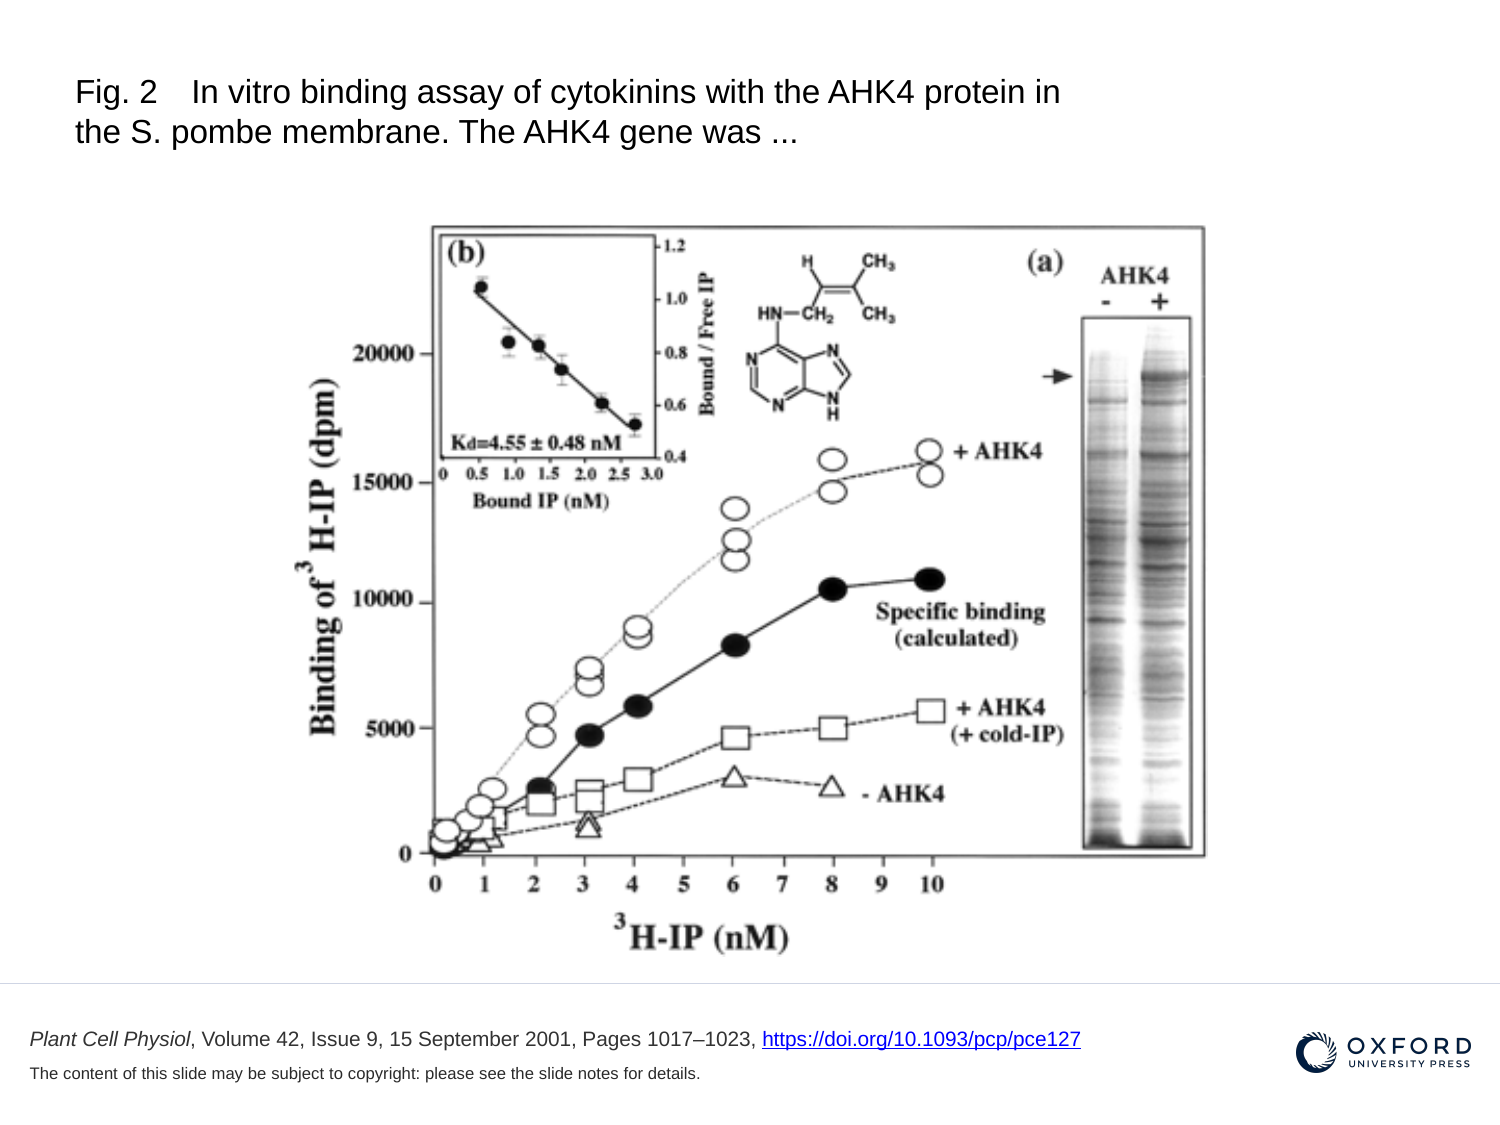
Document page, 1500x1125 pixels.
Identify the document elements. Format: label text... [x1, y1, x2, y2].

footer Plant Cell Physiol, Volume 42, Issue 9, 15 September 2001, Pages 1017–1023, https://doi.org/10.1093/pcp/pce127 The content of this slide may be subject to copyright: please see the slide notes for details. [0, 983, 1260, 1125]
picture [1296, 1032, 1471, 1073]
title Fig. 2 In vitro binding assay of cytokinins with the AHK4 protein in the S. pombe membrane. The AHK4 gene was ... [75, 69, 1078, 171]
picture [293, 224, 1208, 957]
